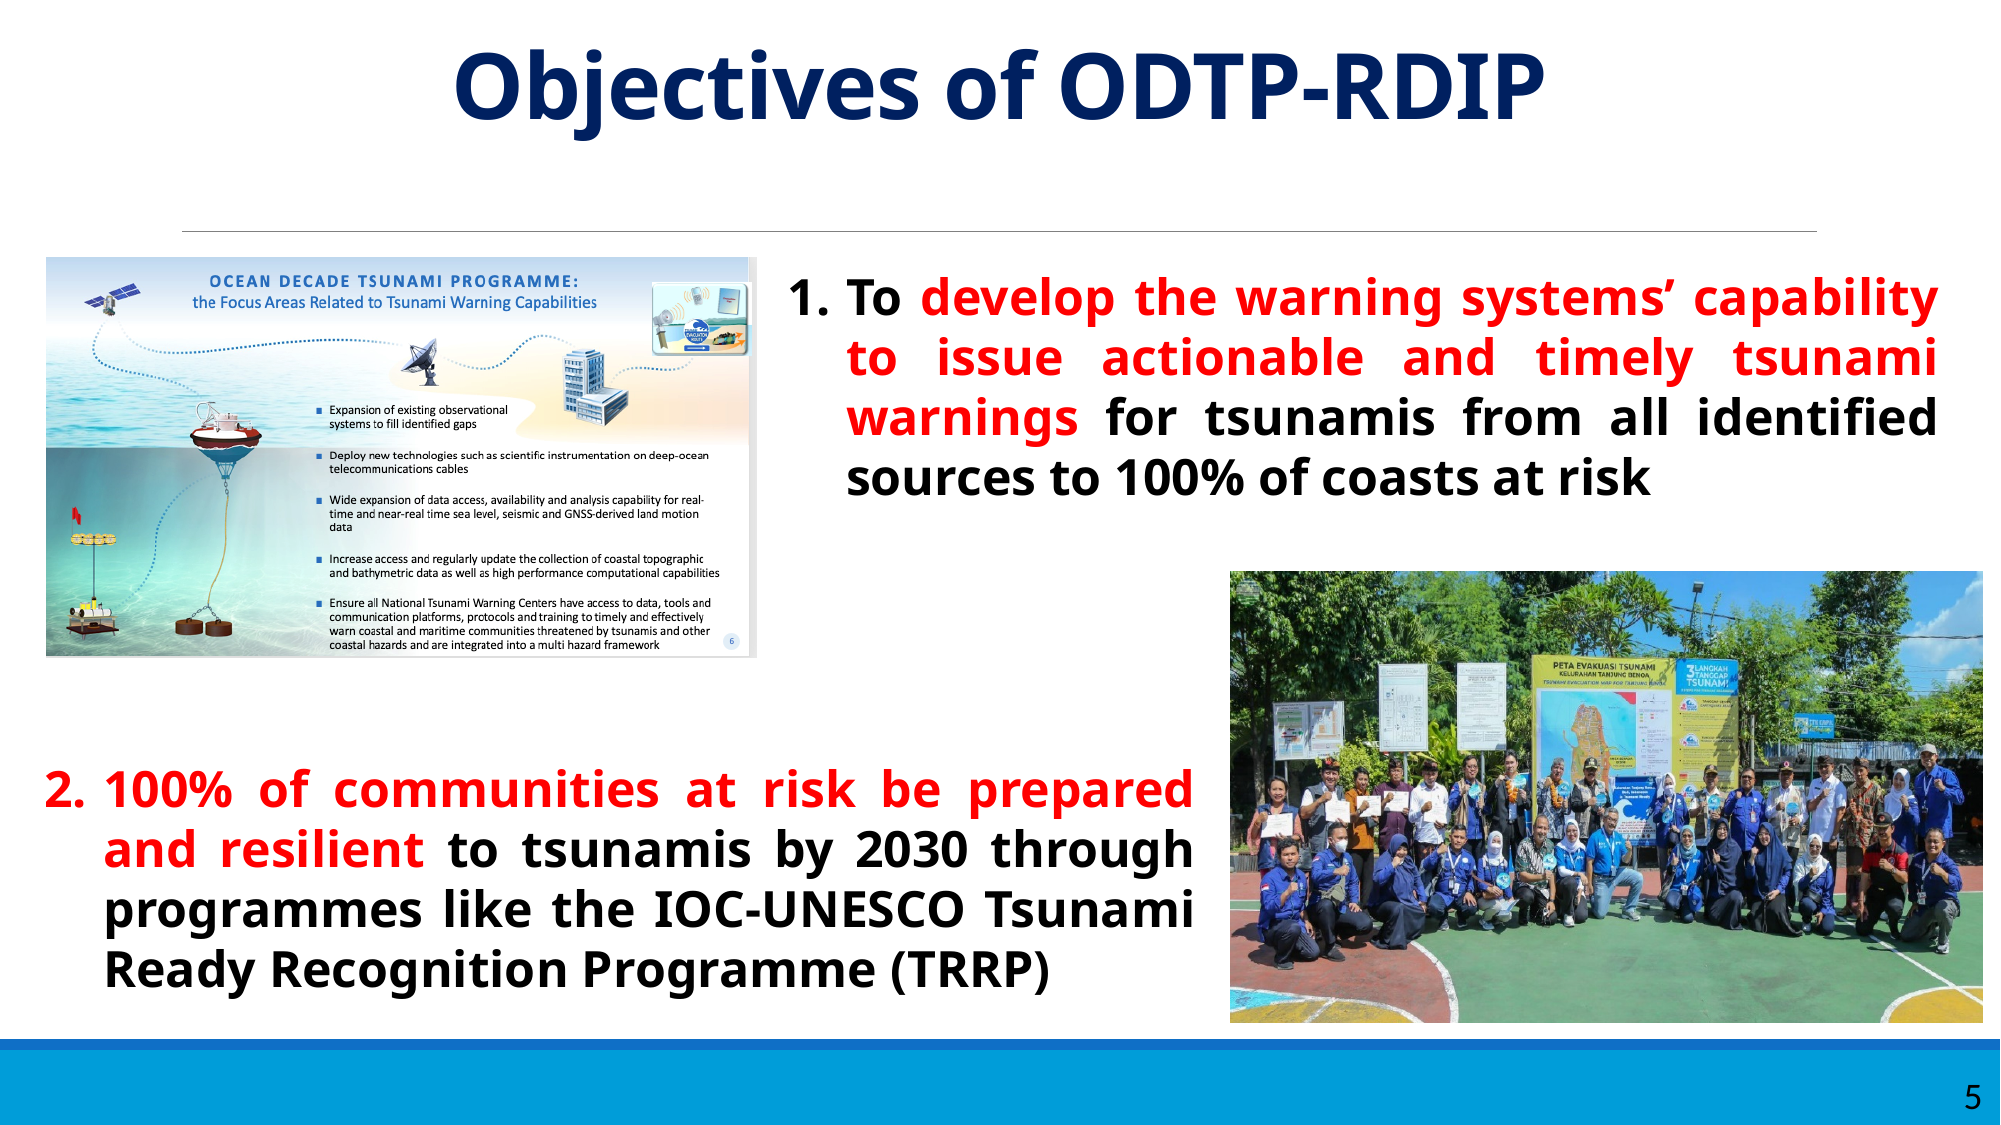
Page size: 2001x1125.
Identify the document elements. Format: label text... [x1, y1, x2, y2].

picture [45, 256, 758, 658]
picture [1229, 571, 1983, 1023]
text_box 5 [1916, 1064, 1998, 1125]
text_box 100% of communities at risk be prepared and resilient to tsunamis by 2030 through programmes like the IOC-UNESCO Tsunami Ready Recognition Programme (TRRP) [29, 750, 1211, 1008]
text_box To develop the warning systems’ capability to issue actionable and timely tsunami warnings for tsunamis from all identified sources to 100% of coasts at risk [772, 257, 1954, 513]
title Objectives of ODTP-RDIP [0, 19, 2000, 146]
